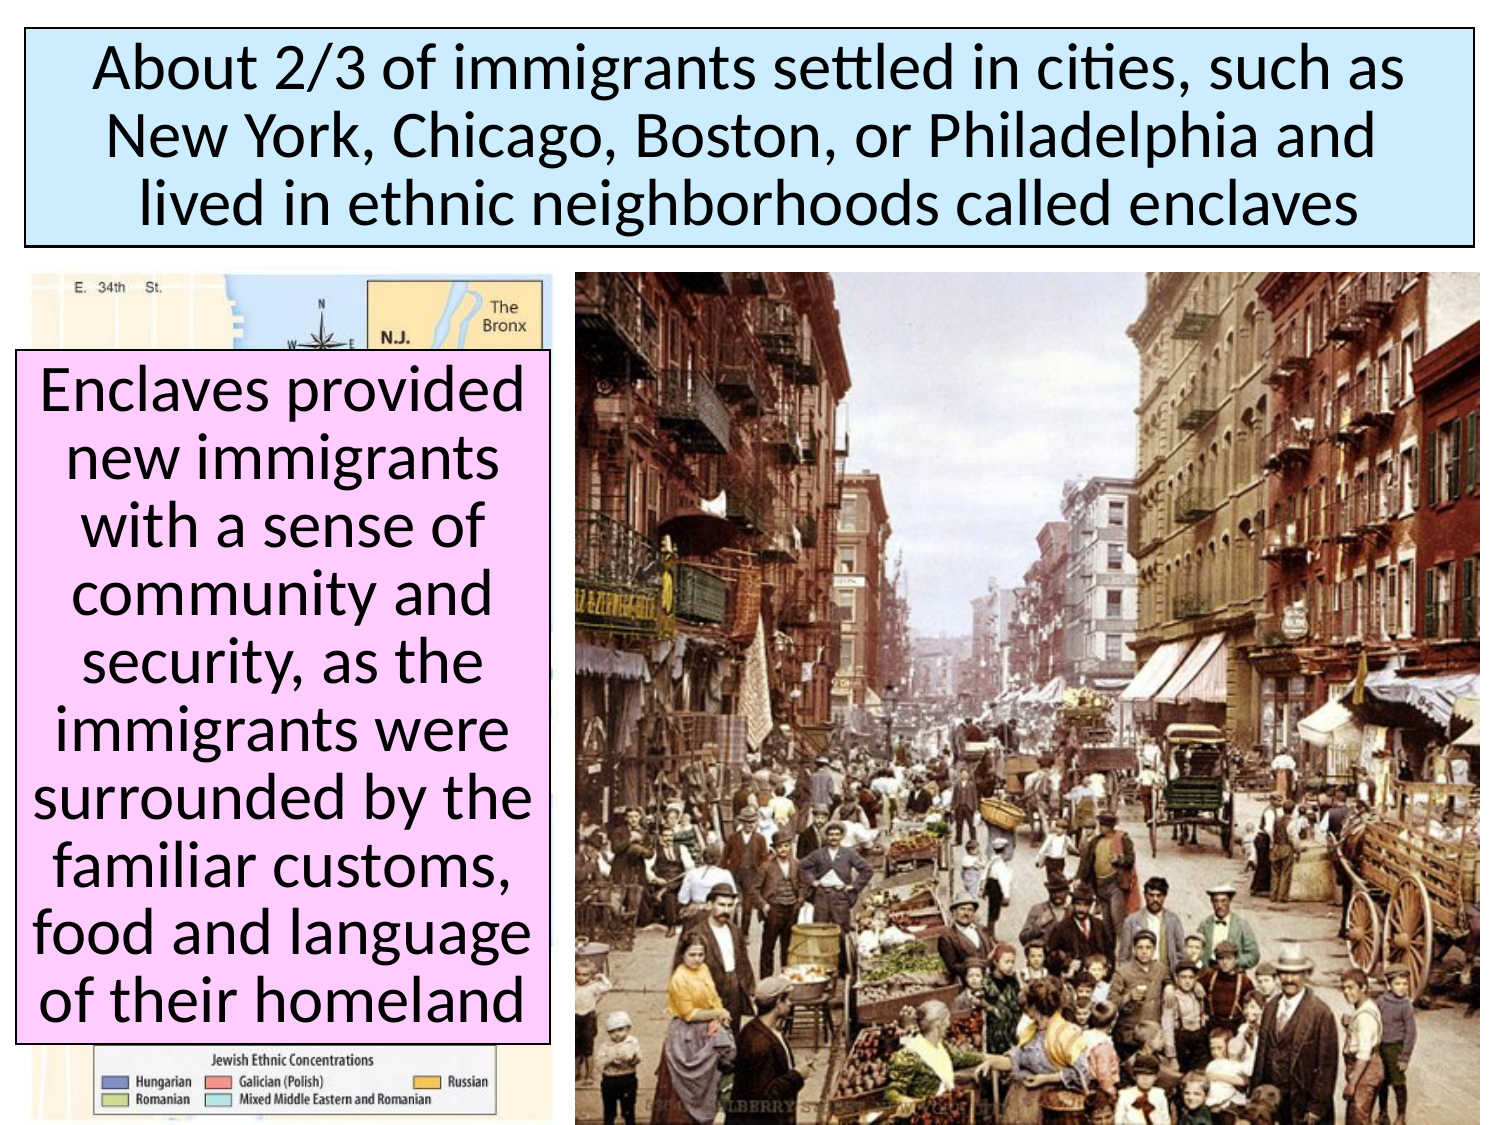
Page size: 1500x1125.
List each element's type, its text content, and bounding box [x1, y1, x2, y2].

picture [24, 265, 559, 1125]
text_box About 2/3 of immigrants settled in cities, such as New York, Chicago, Boston, or Philadelphia and lived in ethnic neighborhoods called enclaves [24, 28, 1475, 247]
picture [574, 265, 1480, 1125]
